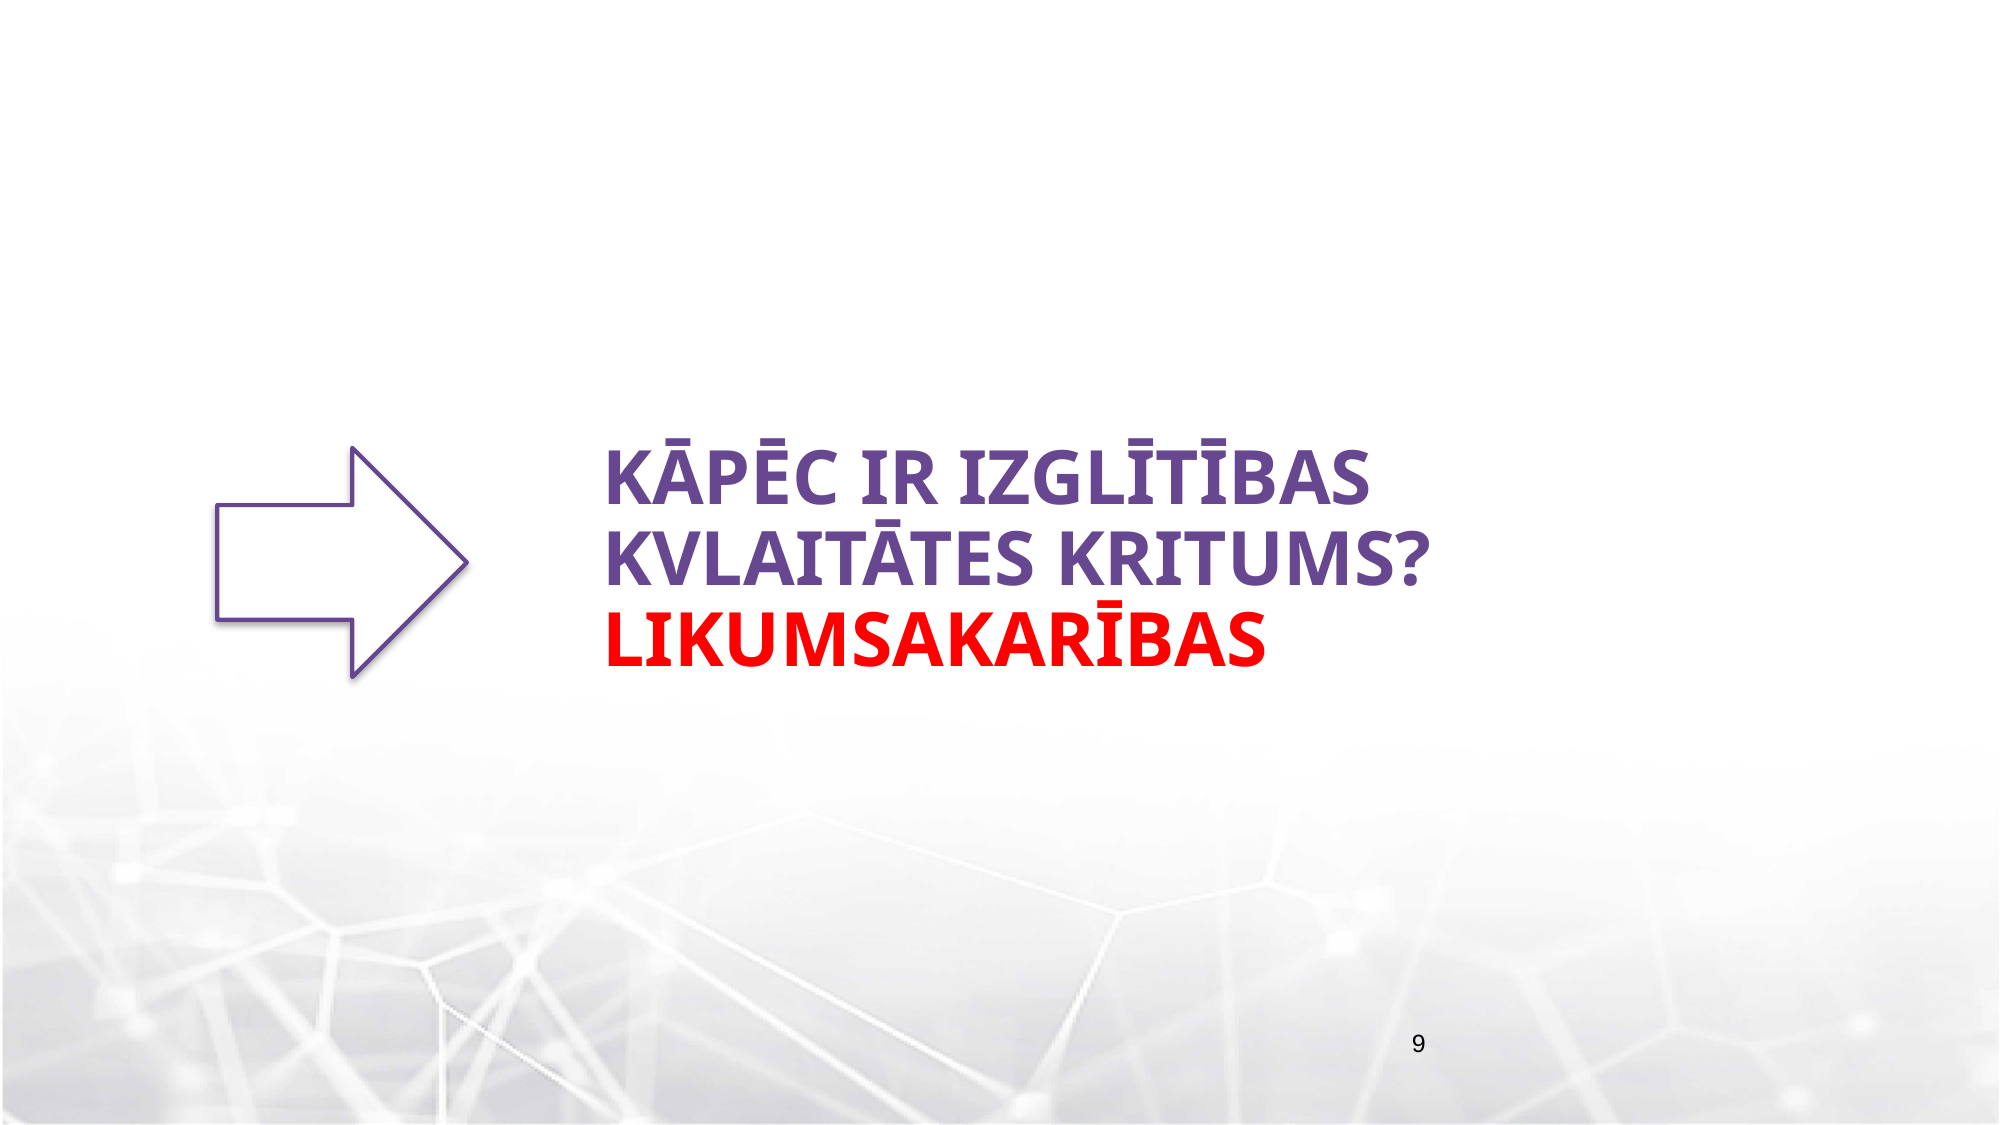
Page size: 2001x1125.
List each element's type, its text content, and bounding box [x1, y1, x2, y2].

text_box Kāpēc ir izglītības kvlaitātes kritums? likumsakarības [587, 432, 1738, 690]
slide_number 9 [966, 1011, 1434, 1074]
picture [0, 188, 2000, 1125]
text_box [217, 447, 467, 678]
